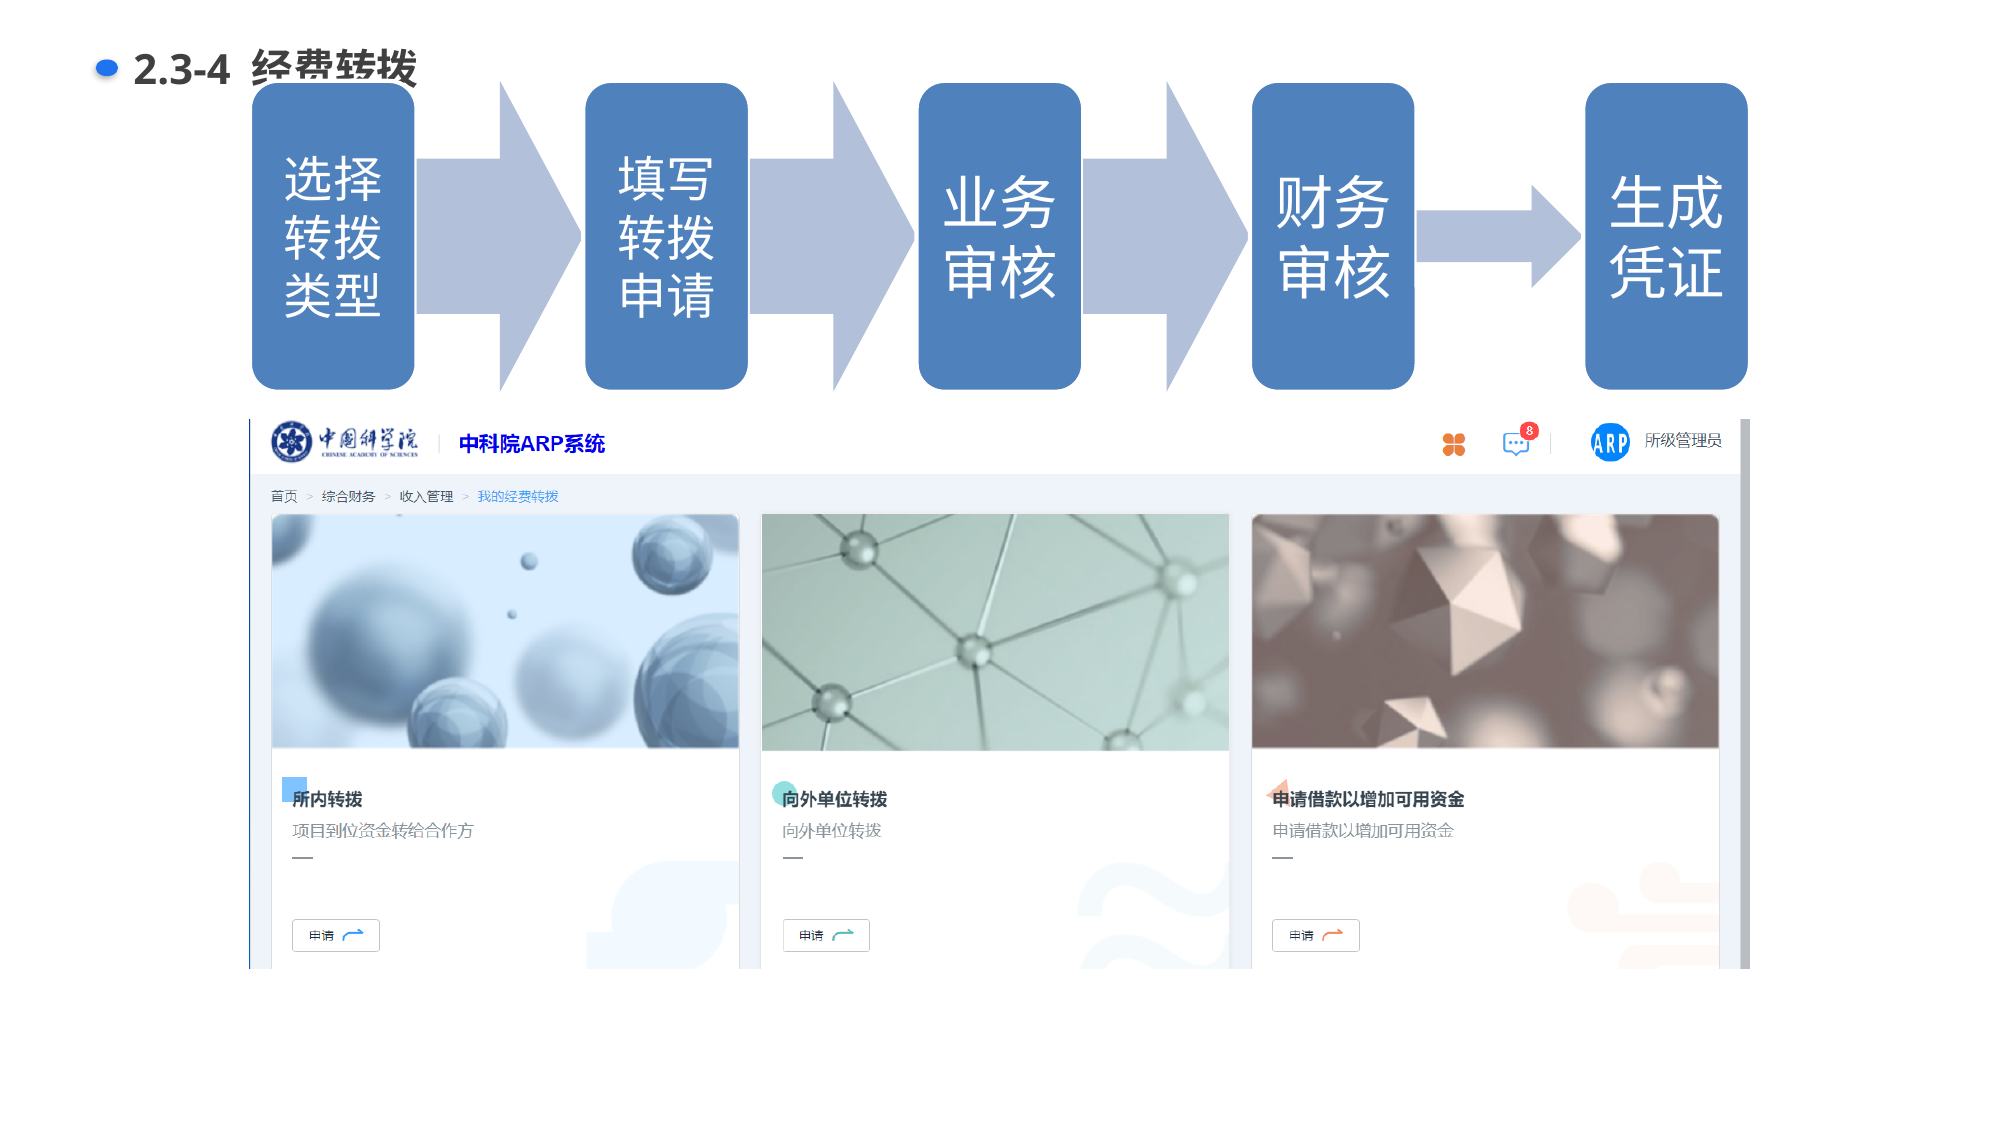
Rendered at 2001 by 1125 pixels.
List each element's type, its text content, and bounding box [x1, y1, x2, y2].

picture [249, 419, 1751, 969]
title 2.3-4 经费转拨 [118, 17, 1898, 118]
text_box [249, 80, 1751, 392]
